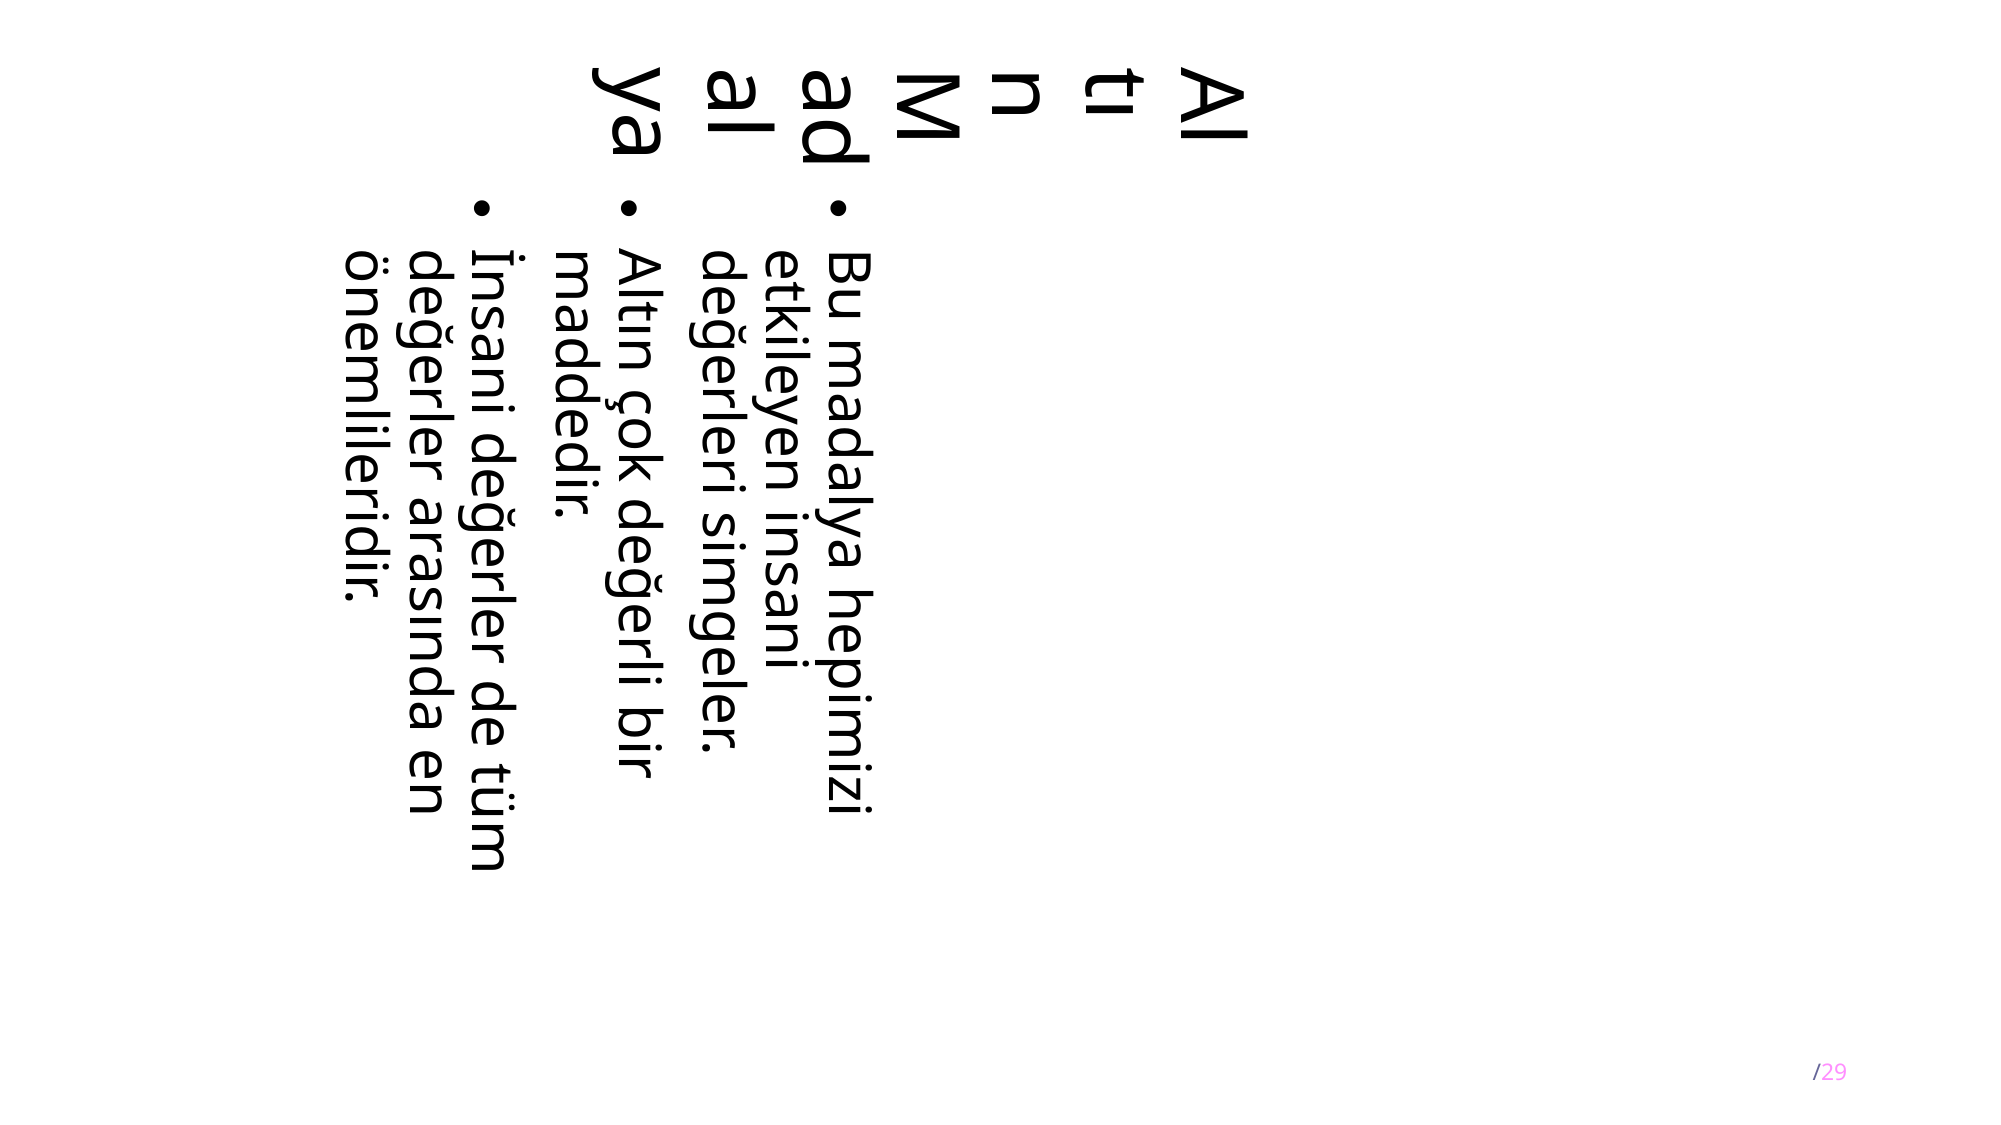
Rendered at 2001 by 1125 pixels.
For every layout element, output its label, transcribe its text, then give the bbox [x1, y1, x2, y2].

list Bu madalya hepimizi etkileyen insani değerleri simgeler. Altın çok değerli bir maddedir. İnsani değerler de tüm değerler arasında en önemlileridir. [326, 196, 1594, 897]
title Altın Madalya [326, 50, 1525, 188]
slide_number 28/29 [1412, 1042, 1863, 1103]
